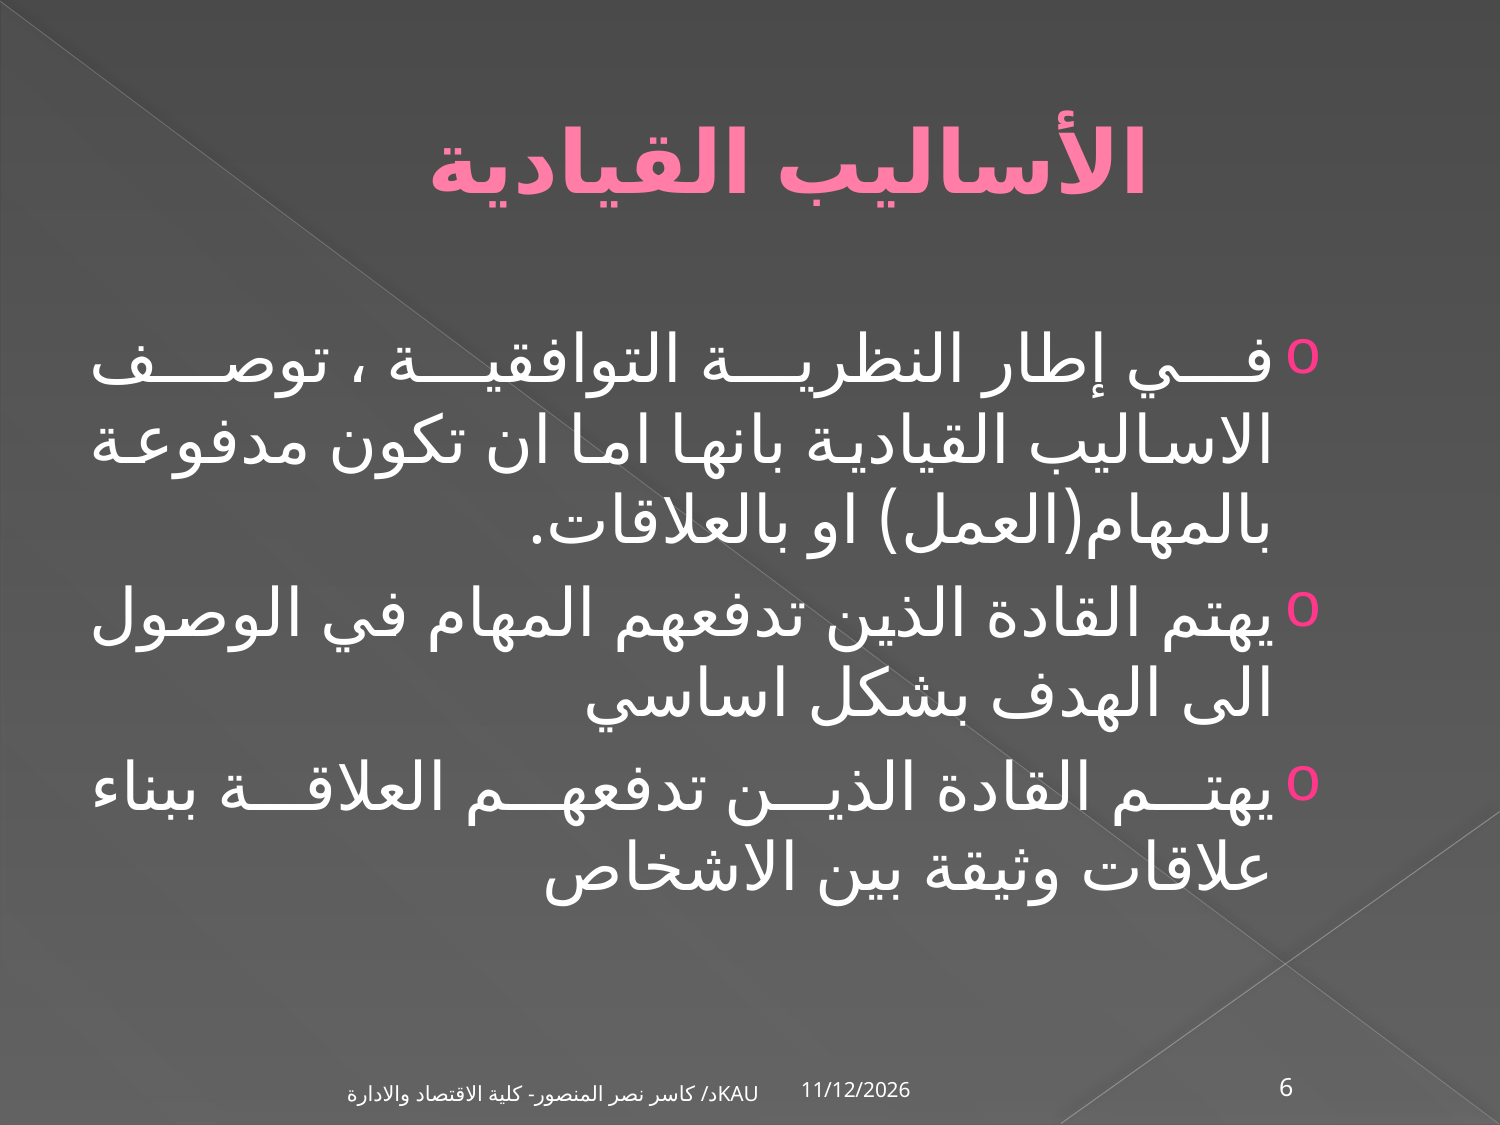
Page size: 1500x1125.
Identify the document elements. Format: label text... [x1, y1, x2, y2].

title الأساليب القيادية [75, 43, 1425, 274]
slide_number 6 [1245, 1063, 1328, 1113]
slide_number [786, 1062, 1136, 1113]
footer د/ كاسر نصر المنصور- كلية الاقتصاد والادارةKAU [75, 1063, 774, 1113]
list في إطار النظرية التوافقية ، توصف الاساليب القيادية بانها اما ان تكون مدفوعة بالمهام(العمل) او بالعلاقات. يهتم القادة الذين تدفعهم المهام في الوصول الى الهدف بشكل اساسي يهتم القادة الذين تدفعهم العلاقة ببناء علاقات وثيقة بين الاشخاص [75, 308, 1425, 1059]
